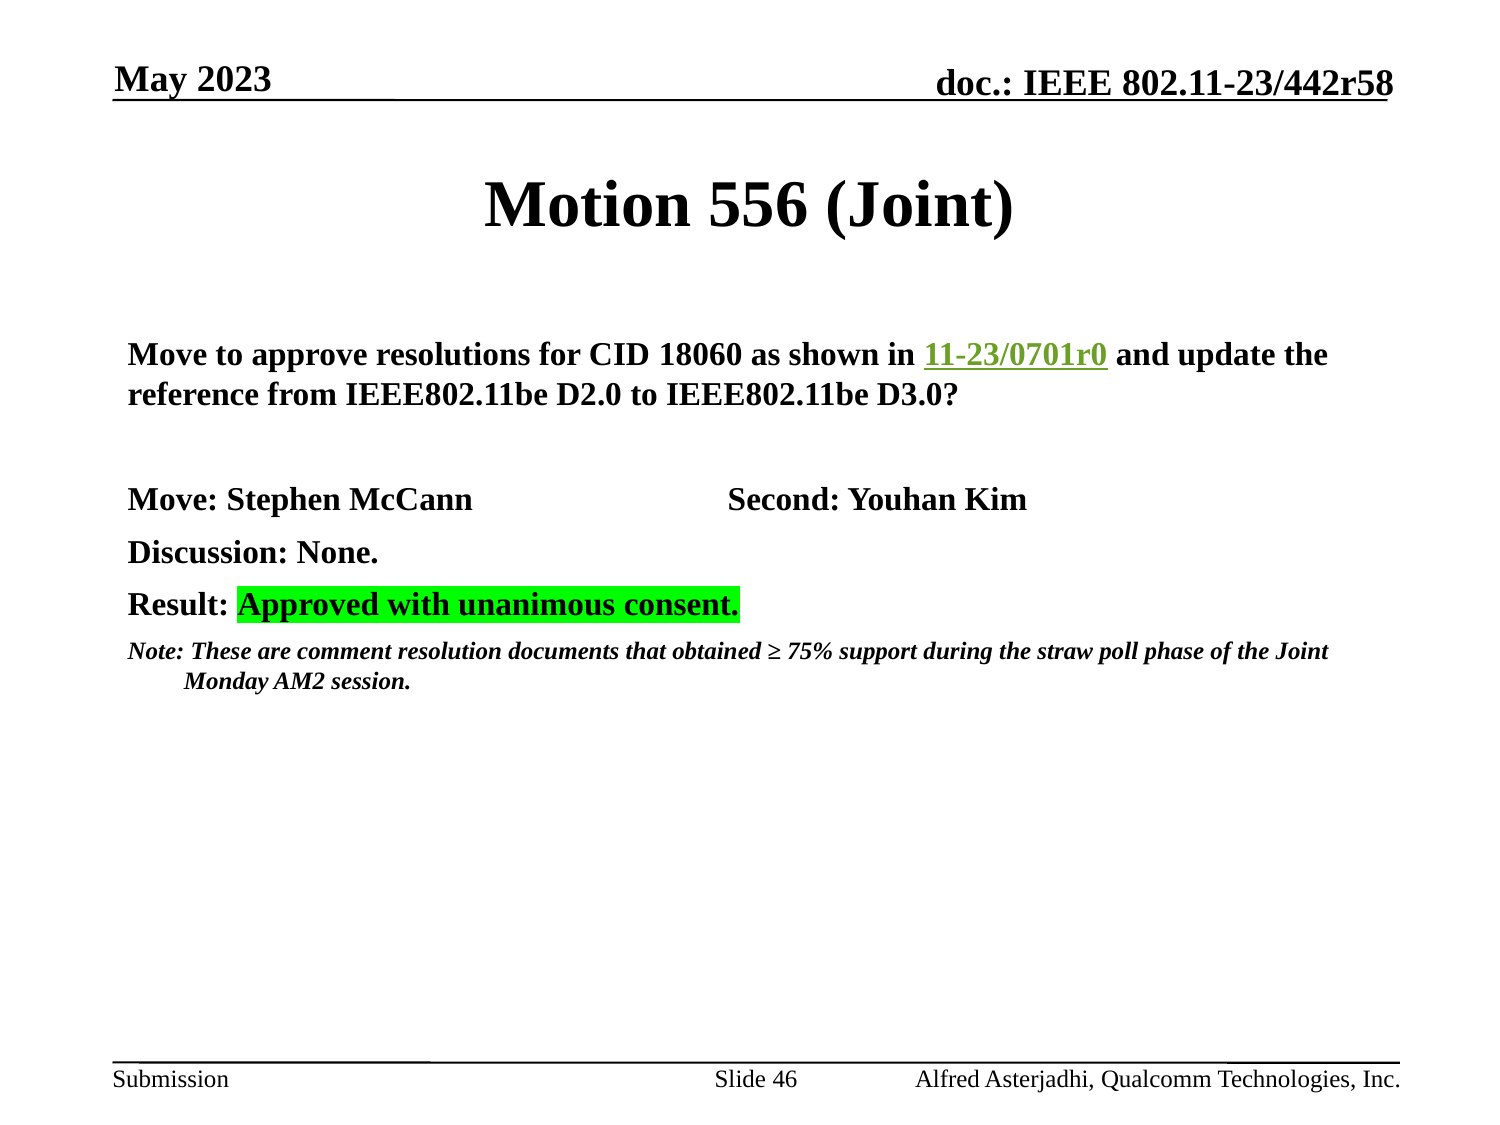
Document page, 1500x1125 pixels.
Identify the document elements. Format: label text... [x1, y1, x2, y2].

title Motion 556 (Joint) [112, 112, 1388, 288]
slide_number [114, 54, 423, 100]
slide_number Slide 46 [712, 1061, 800, 1123]
list Move to approve resolutions for CID 18060 as shown in 11-23/0701r0 and update the reference from IEEE802.11be D2.0 to IEEE802.11be D3.0? Move: Stephen McCann Second: Youhan Kim Discussion: None. Result: Approved with unanimous consent. Note: These are comment resolution documents that obtained ≥ 75% support during the straw poll phase of the Joint Monday AM2 session. [112, 324, 1388, 1063]
footer Alfred Asterjadhi, Qualcomm Technologies, Inc. [878, 1061, 1402, 1093]
